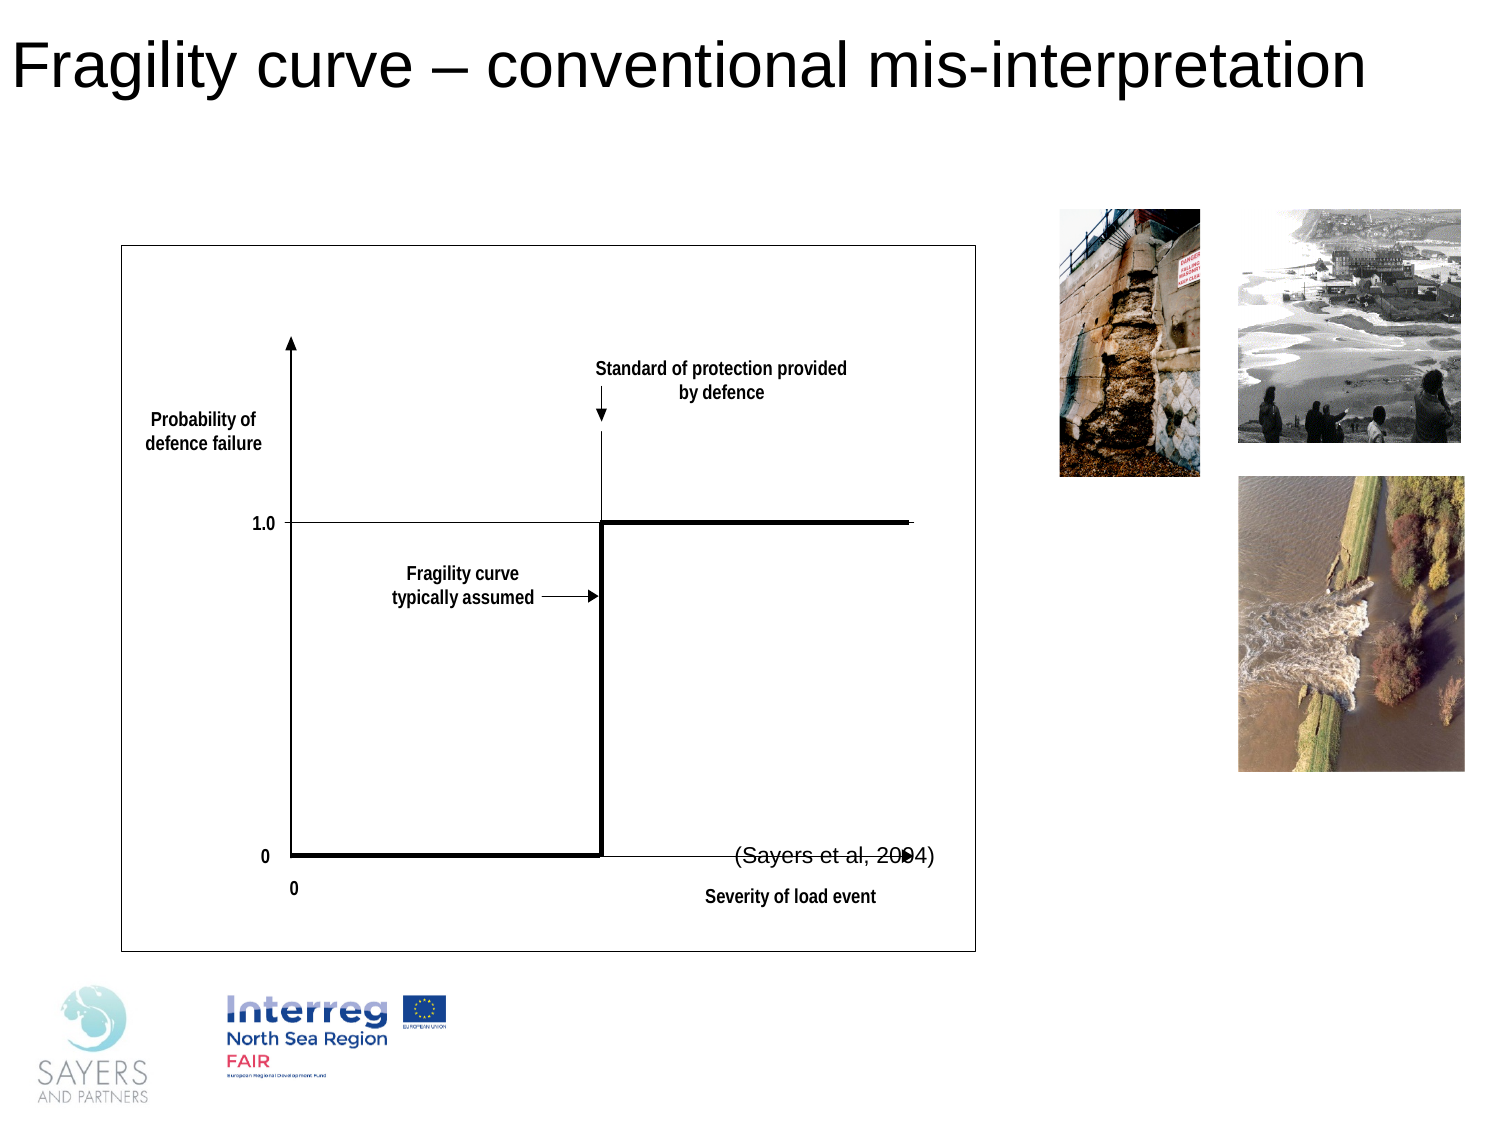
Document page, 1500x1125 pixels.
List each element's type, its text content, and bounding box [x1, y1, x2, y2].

picture [1238, 476, 1465, 772]
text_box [1059, 209, 1201, 477]
title Fragility curve – conventional mis-interpretation [0, 0, 1388, 118]
picture [29, 975, 154, 1111]
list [120, 244, 977, 953]
picture [1238, 209, 1461, 443]
picture [206, 975, 467, 1097]
